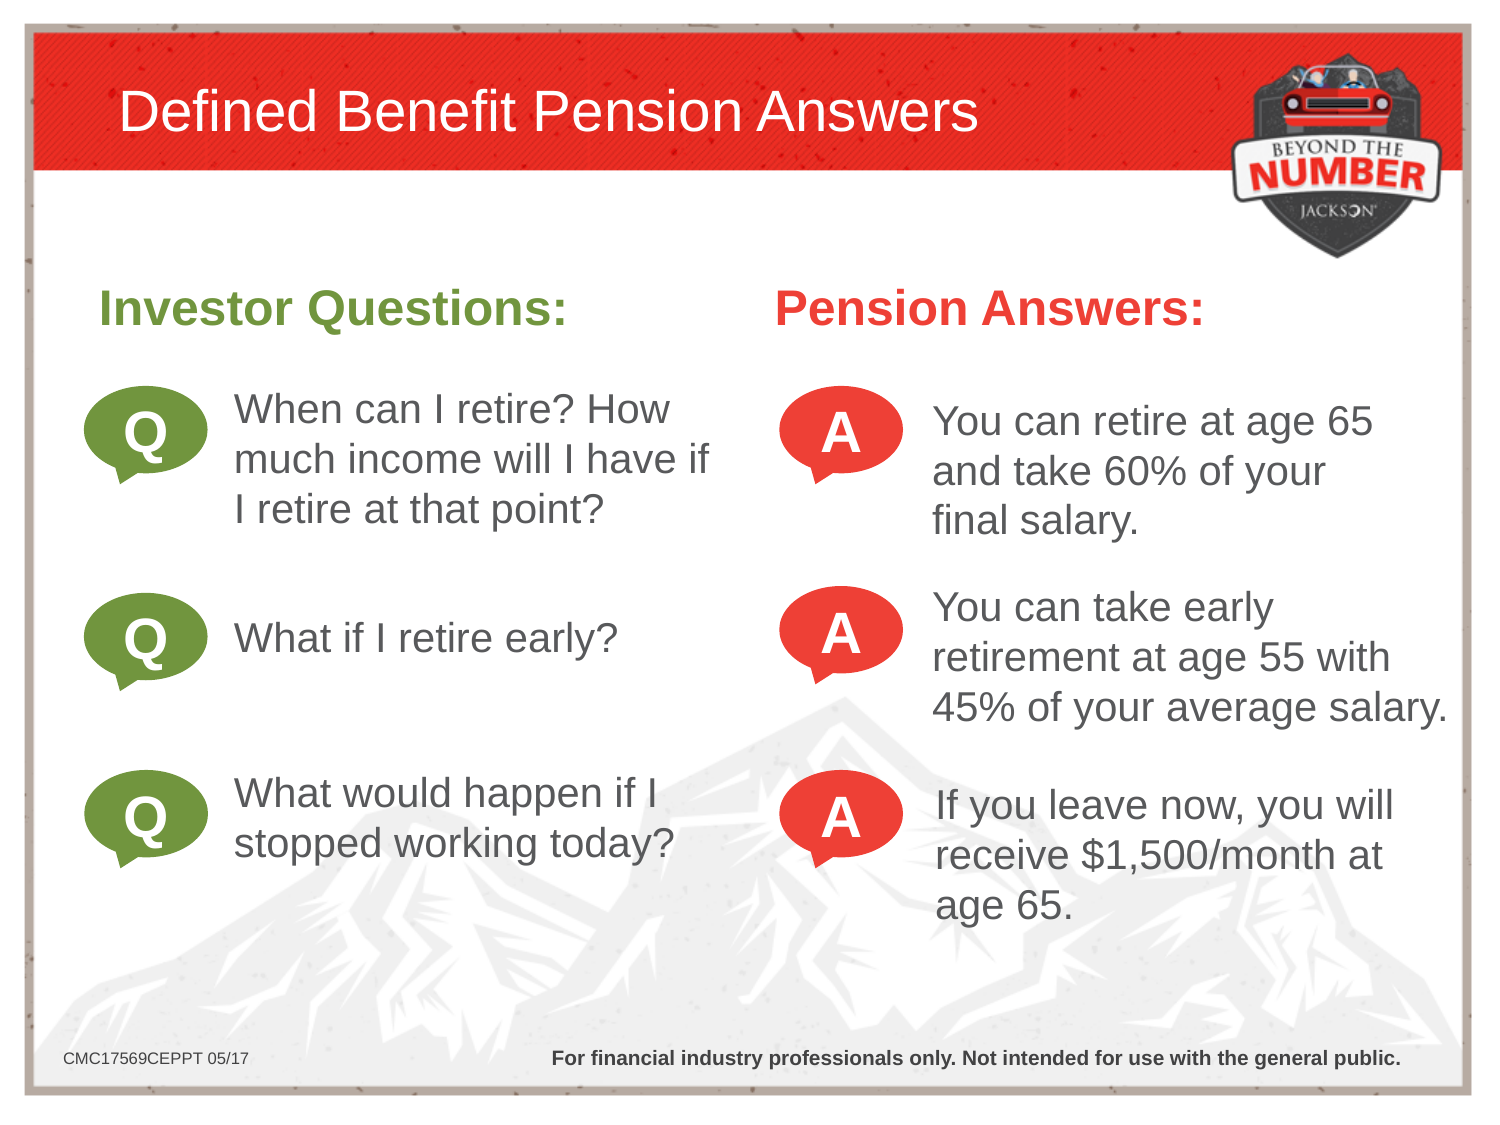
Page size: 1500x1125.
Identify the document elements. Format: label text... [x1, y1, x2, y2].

text_box If you leave now, you will receive $1,500/month at age 65. [920, 770, 1427, 935]
text_box You can retire at age 65 and take 60% of your final salary. [917, 385, 1424, 551]
text_box You can take early retirement at age 55 with 45% of your average salary. [917, 572, 1469, 738]
text_box Pension Answers: [759, 274, 1378, 355]
title Defined Benefit Pension Answers [103, 59, 1397, 166]
text_box A [778, 584, 905, 686]
picture [0, 0, 1500, 1125]
text_box What if I retire early? [219, 603, 726, 668]
text_box A [778, 768, 905, 870]
text_box When can I retire? How much income will I have if I retire at that point? [219, 374, 726, 540]
text_box Q [83, 768, 210, 870]
text_box Q [82, 384, 209, 486]
list Investor Questions: [83, 275, 702, 347]
text_box A [778, 384, 905, 486]
text_box Q [82, 591, 209, 693]
text_box What would happen if I stopped working today? [219, 758, 726, 874]
